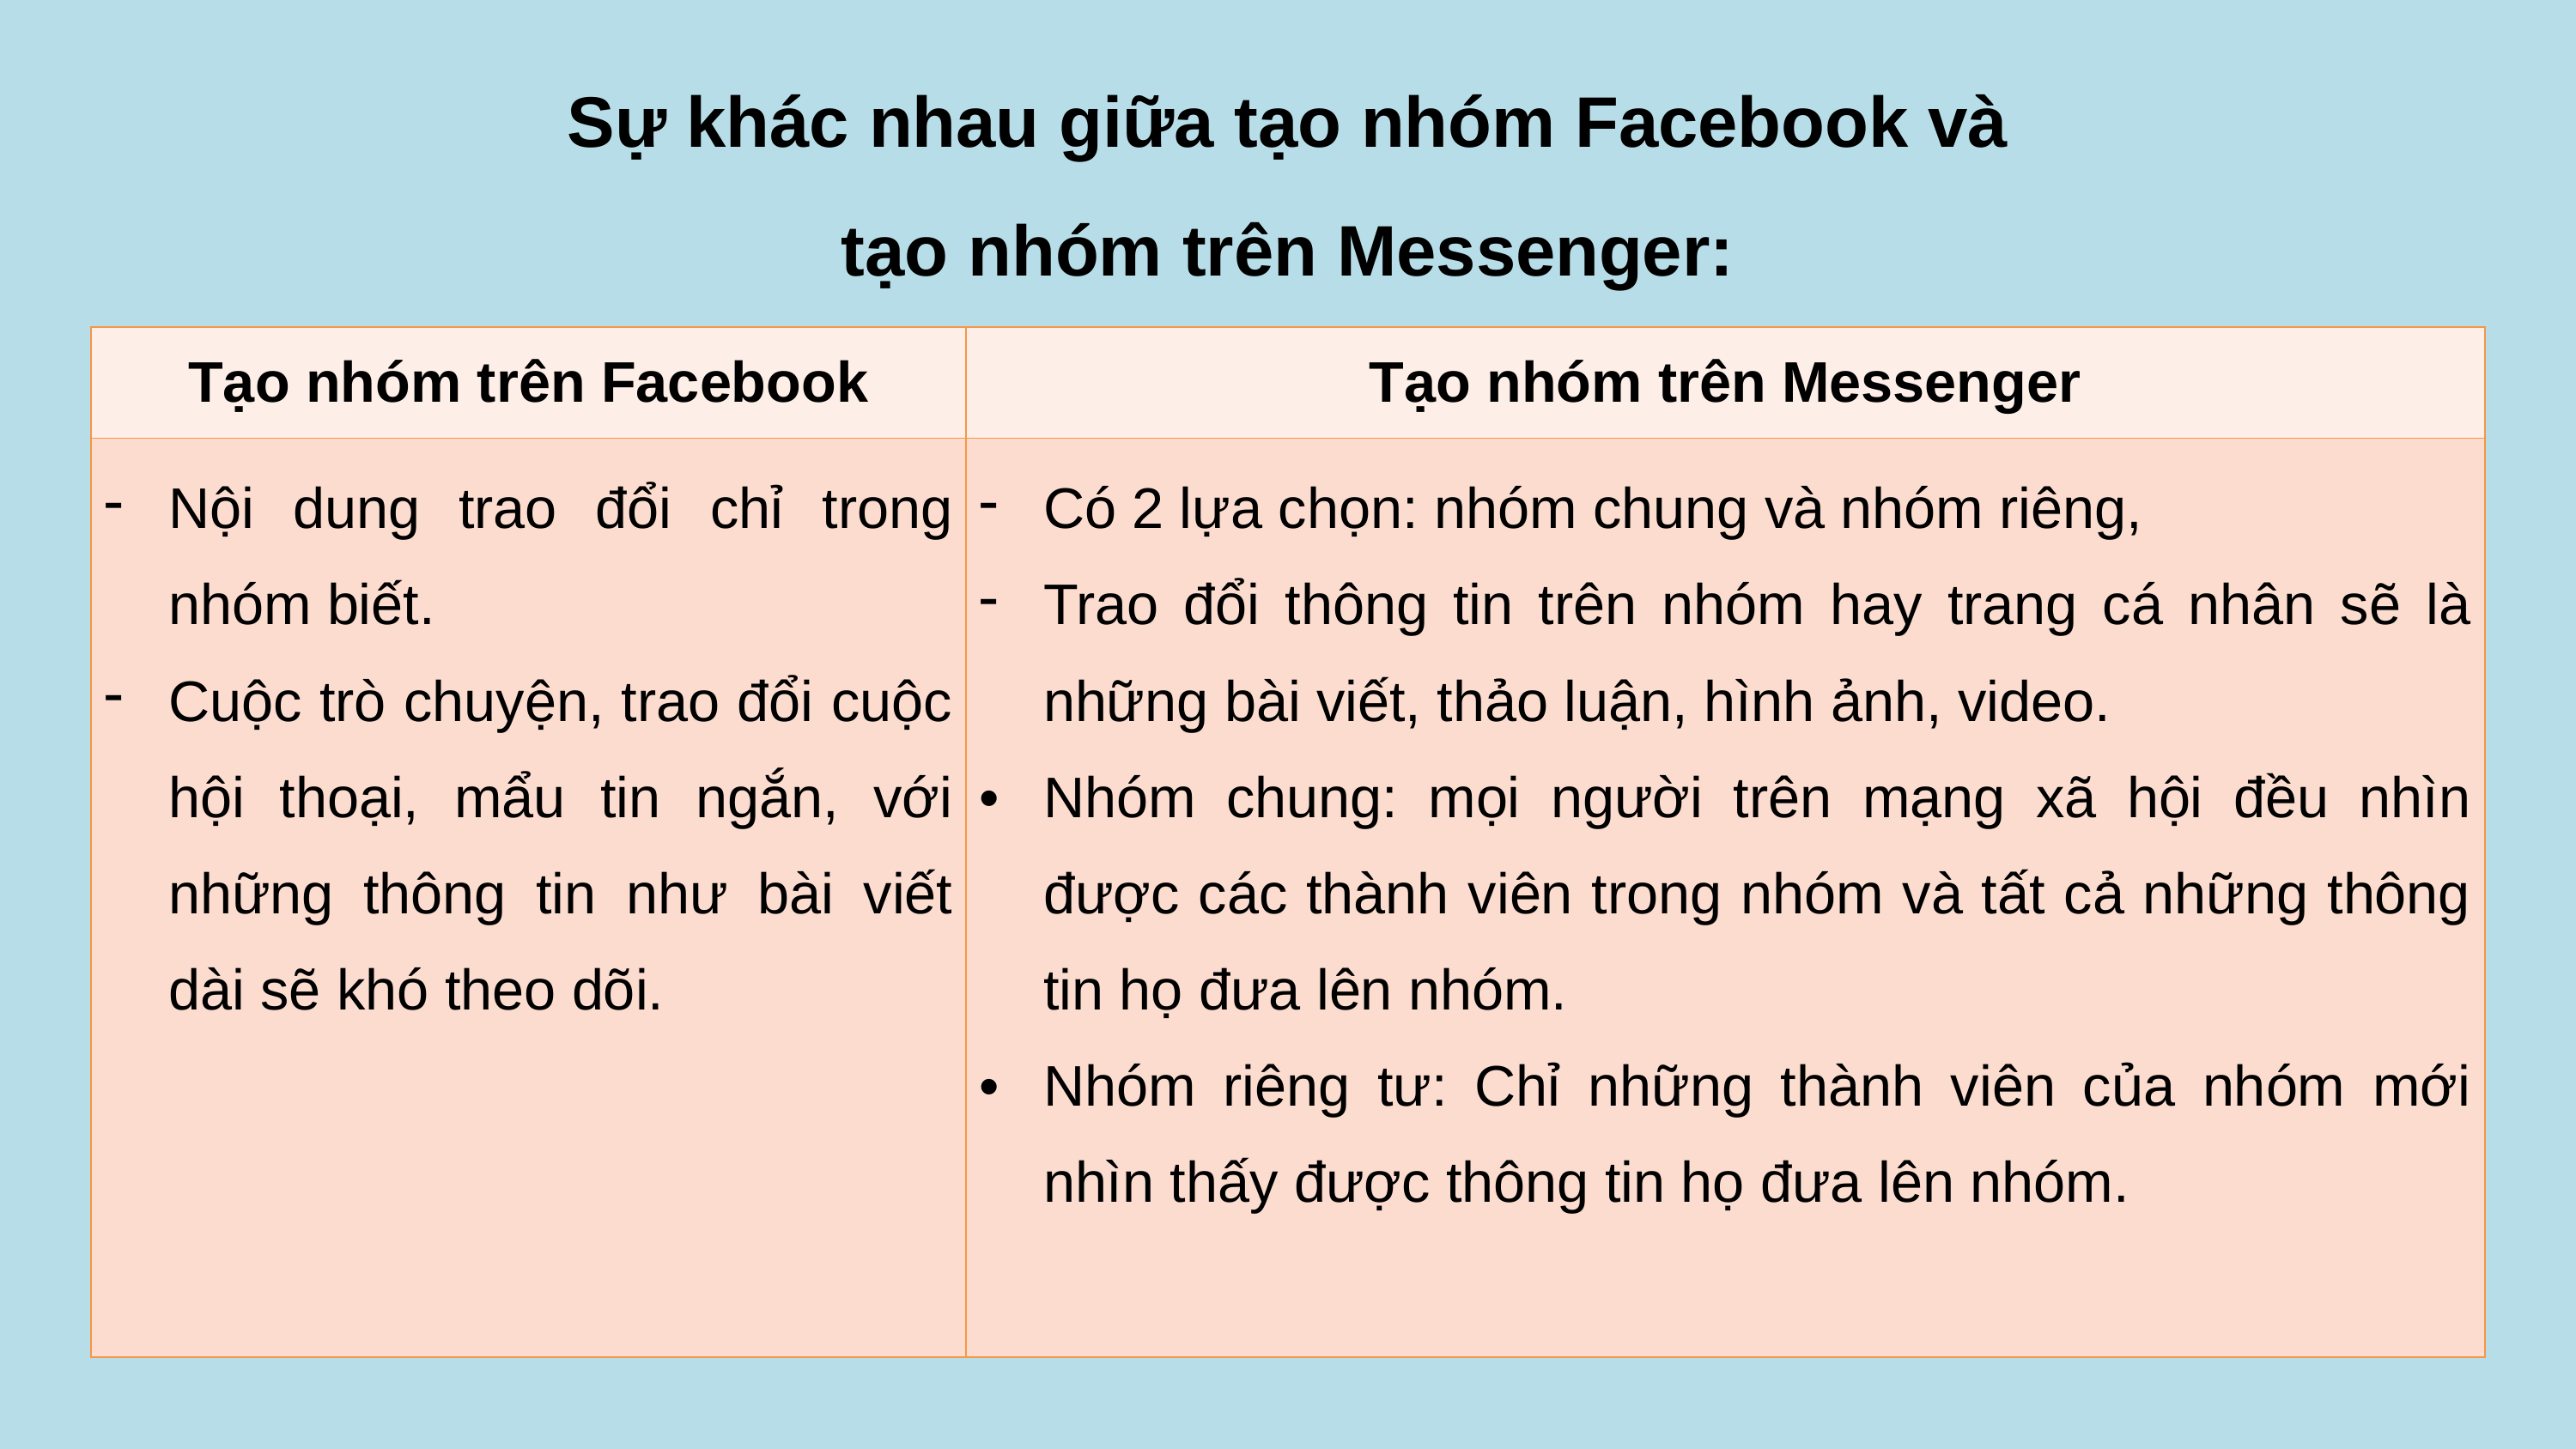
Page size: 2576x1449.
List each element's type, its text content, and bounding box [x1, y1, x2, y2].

text_box Sự khác nhau giữa tạo nhóm Facebook và tạo nhóm trên Messenger: [536, 27, 2039, 297]
table_header Tạo nhóm trên Messenger [967, 328, 2484, 438]
table_cell Có 2 lựa chọn: nhóm chung và nhóm riêng, Trao đổi thông tin trên nhóm hay trang cá nhân sẽ là những bài viết, thảo luận, hình ảnh, video. Nhóm chung: mọi người trên mạng xã hội đều nhìn được các thành viên trong nhóm và tất cả những thông tin họ đưa lên nhóm. Nhóm riêng tư: Chỉ những thành viên của nhóm mới nhìn thấy được thông tin họ đưa lên nhóm. [967, 439, 2484, 1356]
table_cell Nội dung trao đổi chỉ trong nhóm biết. Cuộc trò chuyện, trao đổi cuộc hội thoại, mẩu tin ngắn, với những thông tin như bài viết dài sẽ khó theo dõi. [92, 439, 965, 1356]
table_header Tạo nhóm trên Facebook [92, 328, 965, 438]
